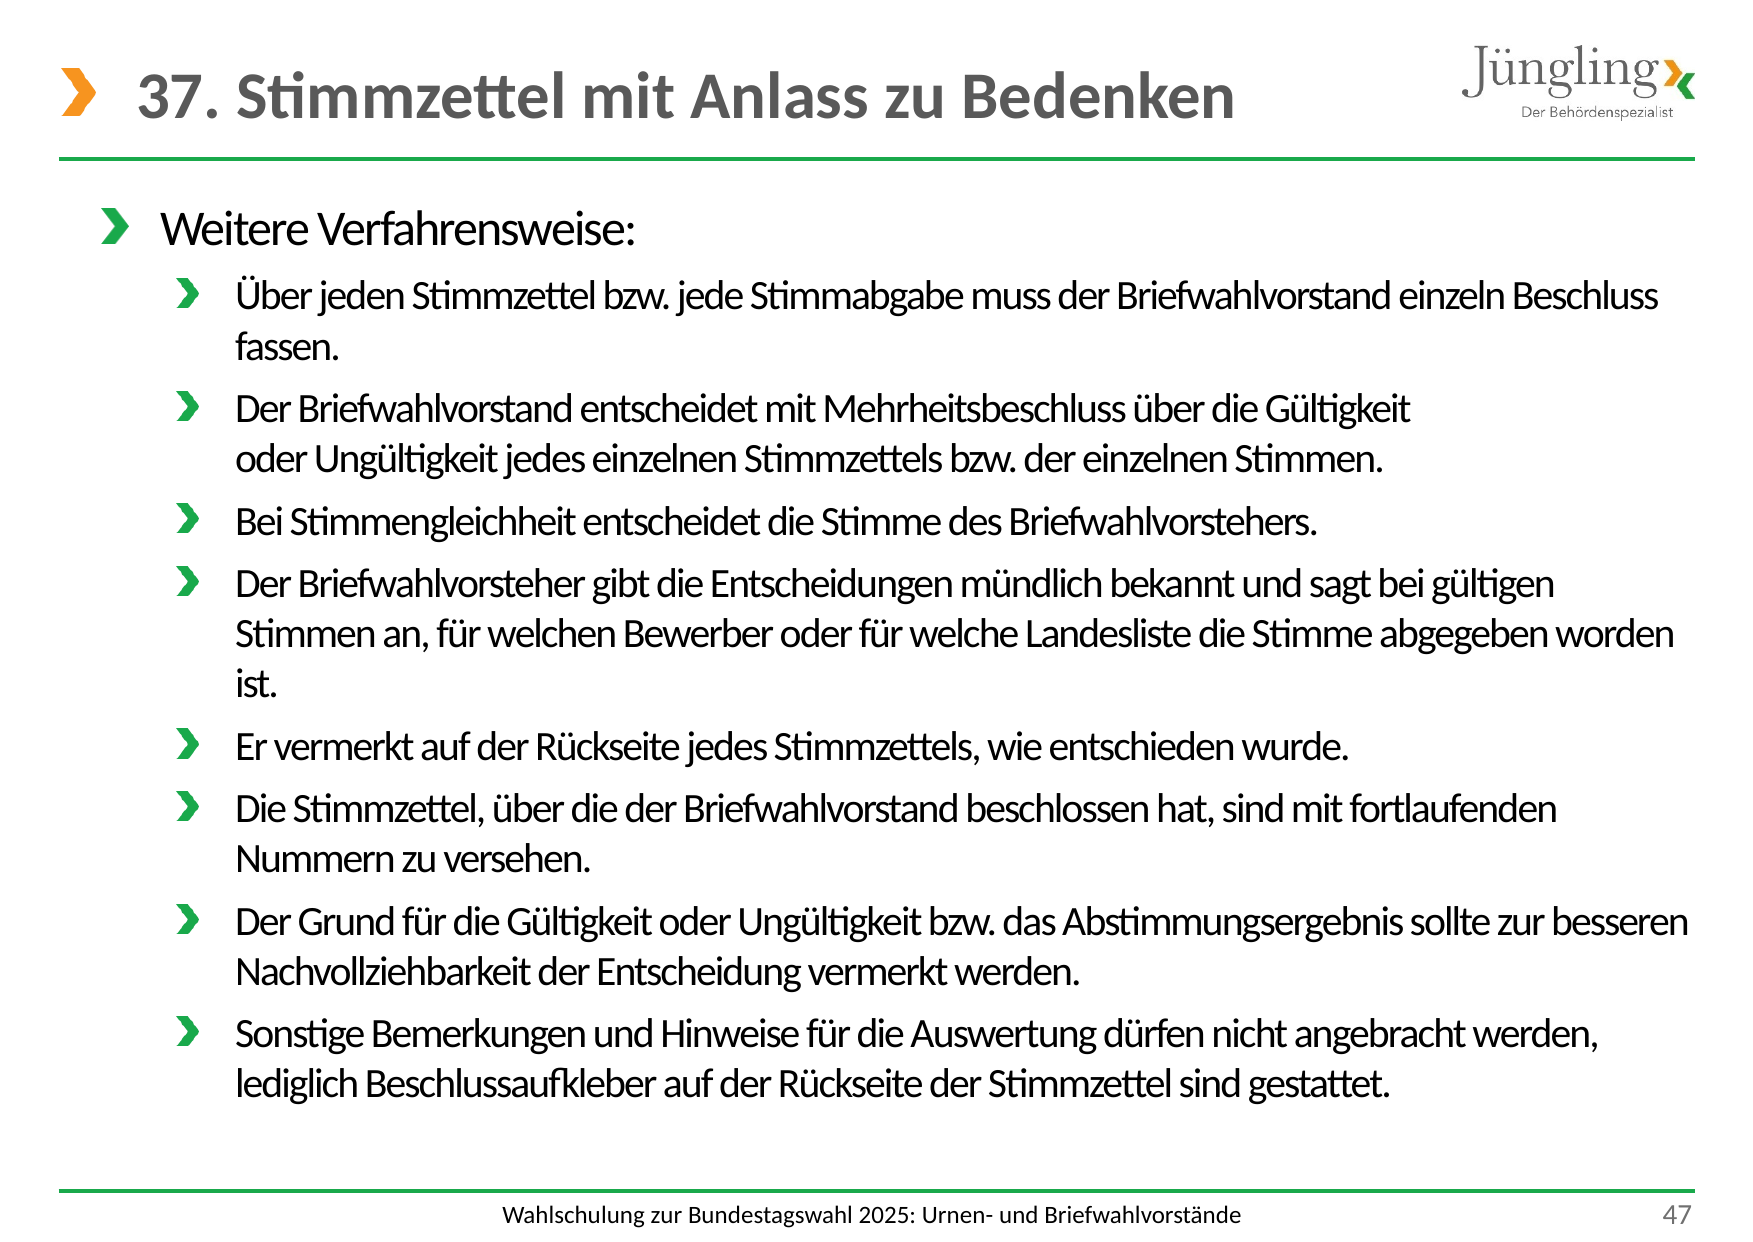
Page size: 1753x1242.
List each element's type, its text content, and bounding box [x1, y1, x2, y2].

title 37. Stimmzettel mit Anlass zu Bedenken [59, 51, 1643, 260]
picture [176, 566, 199, 596]
text_box Weitere Verfahrensweise: Über jeden Stimmzettel bzw. jede Stimmabgabe muss der Briefwahlvorstand einzeln Beschluss fassen. Der Briefwahlvorstand entscheidet mit Mehrheitsbeschluss über die Gültigkeit oder Ungültigkeit jedes einzelnen Stimmzettels bzw. der einzelnen Stimmen. Bei Stimmengleichheit entscheidet die Stimme des Briefwahlvorstehers. Der Briefwahlvorsteher gibt die Entscheidungen mündlich bekannt und sagt bei gültigen Stimmen an, für welchen Bewerber oder für welche Landesliste die Stimme abgegeben worden ist. Er vermerkt auf der Rückseite jedes Stimmzettels, wie entschieden wurde. Die Stimmzettel, über die der Briefwahlvorstand beschlossen hat, sind mit fortlaufenden Nummern zu versehen. Der Grund für die Gültigkeit oder Ungültigkeit bzw. das Abstimmungsergebnis sollte zur besseren Nachvollziehbarkeit der Entscheidung vermerkt werden. Sonstige Bemerkungen und Hinweise für die Auswertung dürfen nicht angebracht werden, lediglich Beschlussaufkleber auf der Rückseite der Stimmzettel sind gestattet. [88, 195, 1692, 1107]
picture [176, 1016, 199, 1046]
picture [176, 791, 199, 821]
picture [1462, 45, 1695, 121]
slide_number 47 [1288, 1195, 1692, 1232]
picture [61, 68, 96, 116]
picture [176, 503, 199, 533]
picture [176, 278, 199, 308]
picture [176, 391, 199, 421]
picture [176, 904, 199, 934]
picture [176, 728, 199, 759]
